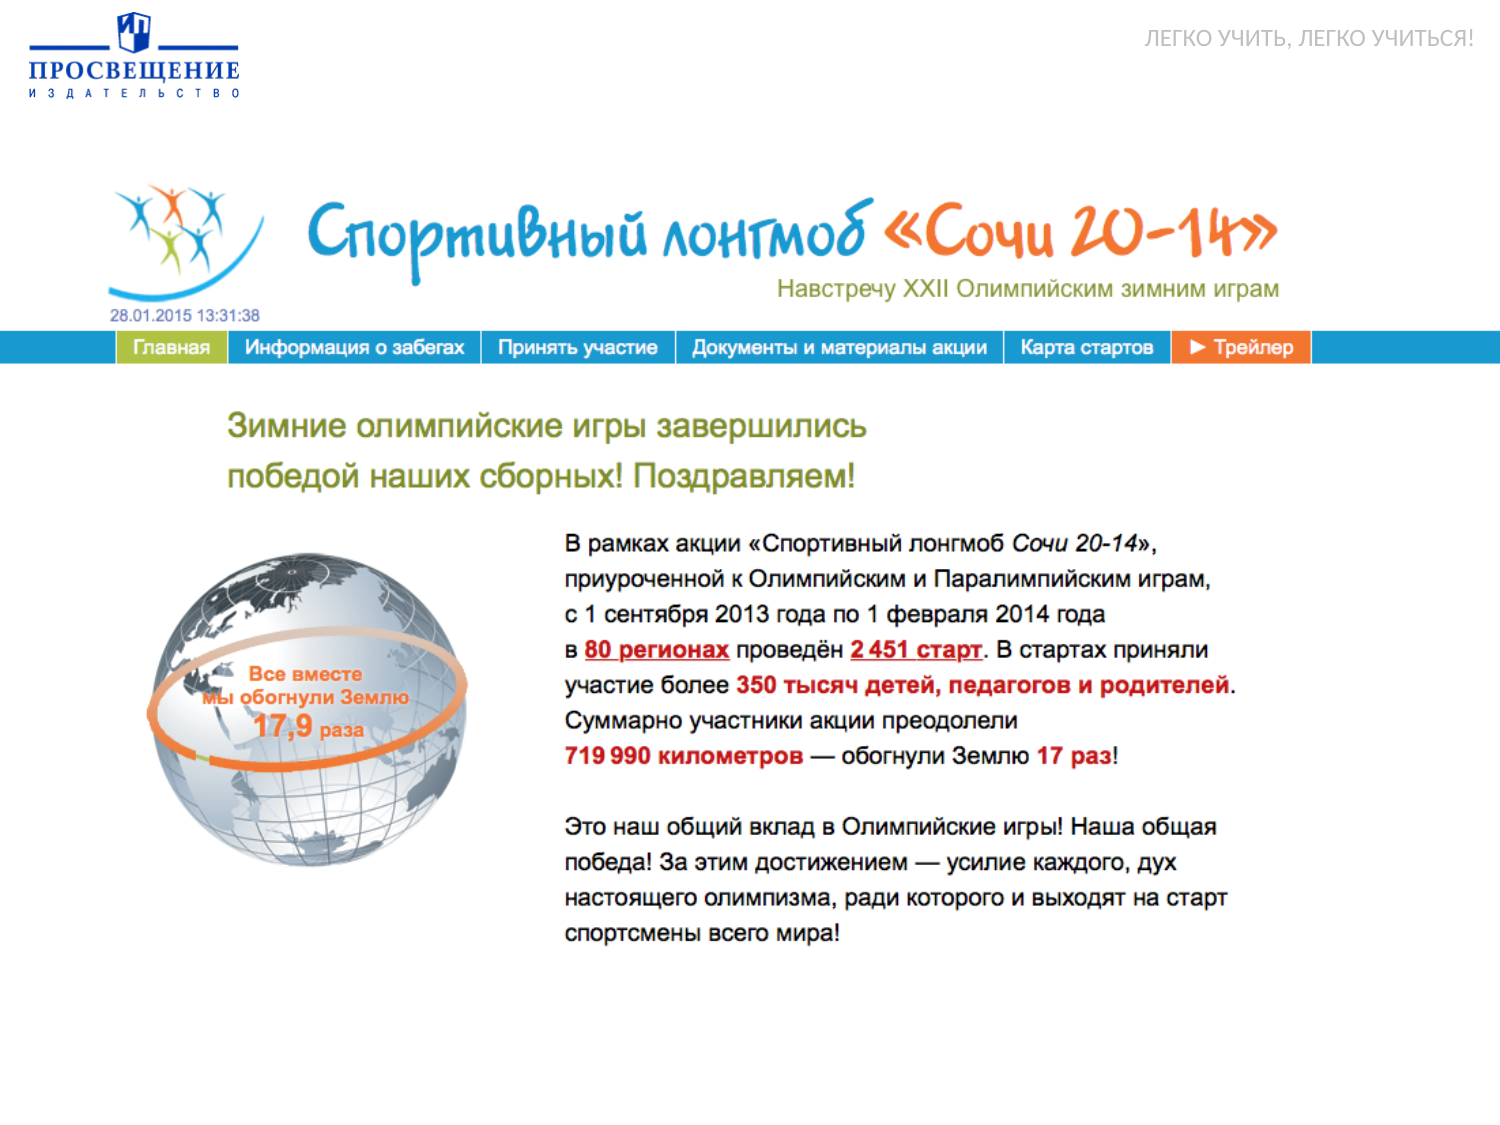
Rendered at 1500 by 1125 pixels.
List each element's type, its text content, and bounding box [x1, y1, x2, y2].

text_box ЛЕГКО УЧИТЬ, ЛЕГКО УЧИТЬСЯ! [1129, 13, 1491, 59]
picture [0, 169, 1500, 965]
picture [29, 11, 239, 99]
